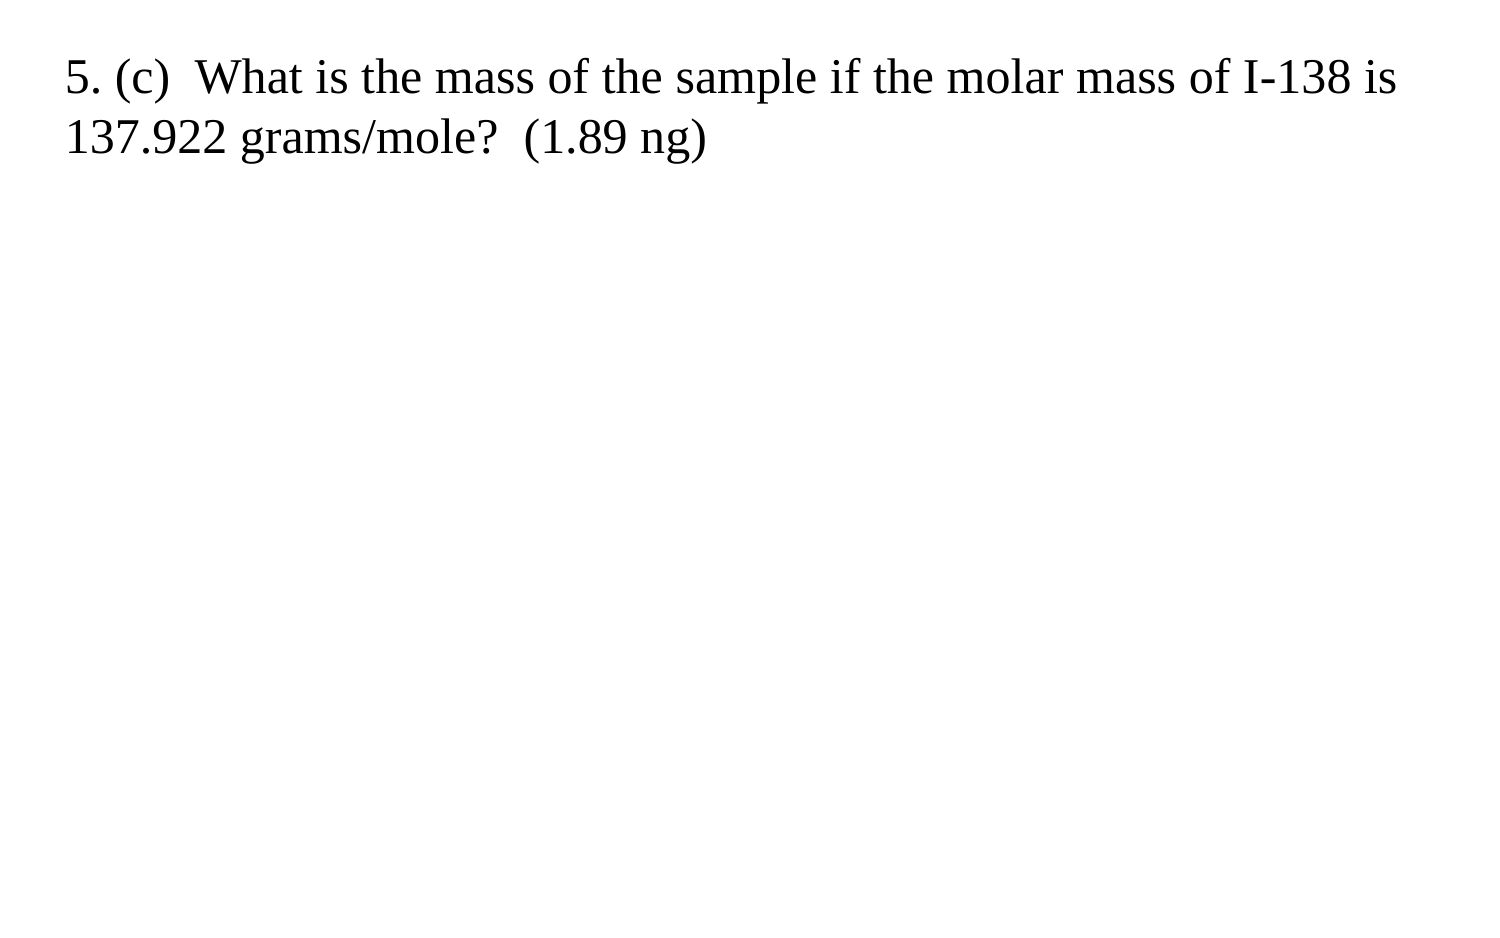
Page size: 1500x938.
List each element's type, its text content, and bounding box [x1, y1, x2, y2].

text_box 5. (c) What is the mass of the sample if the molar mass of I-138 is 137.922 grams/mole? (1.89 ng) [49, 36, 1463, 171]
